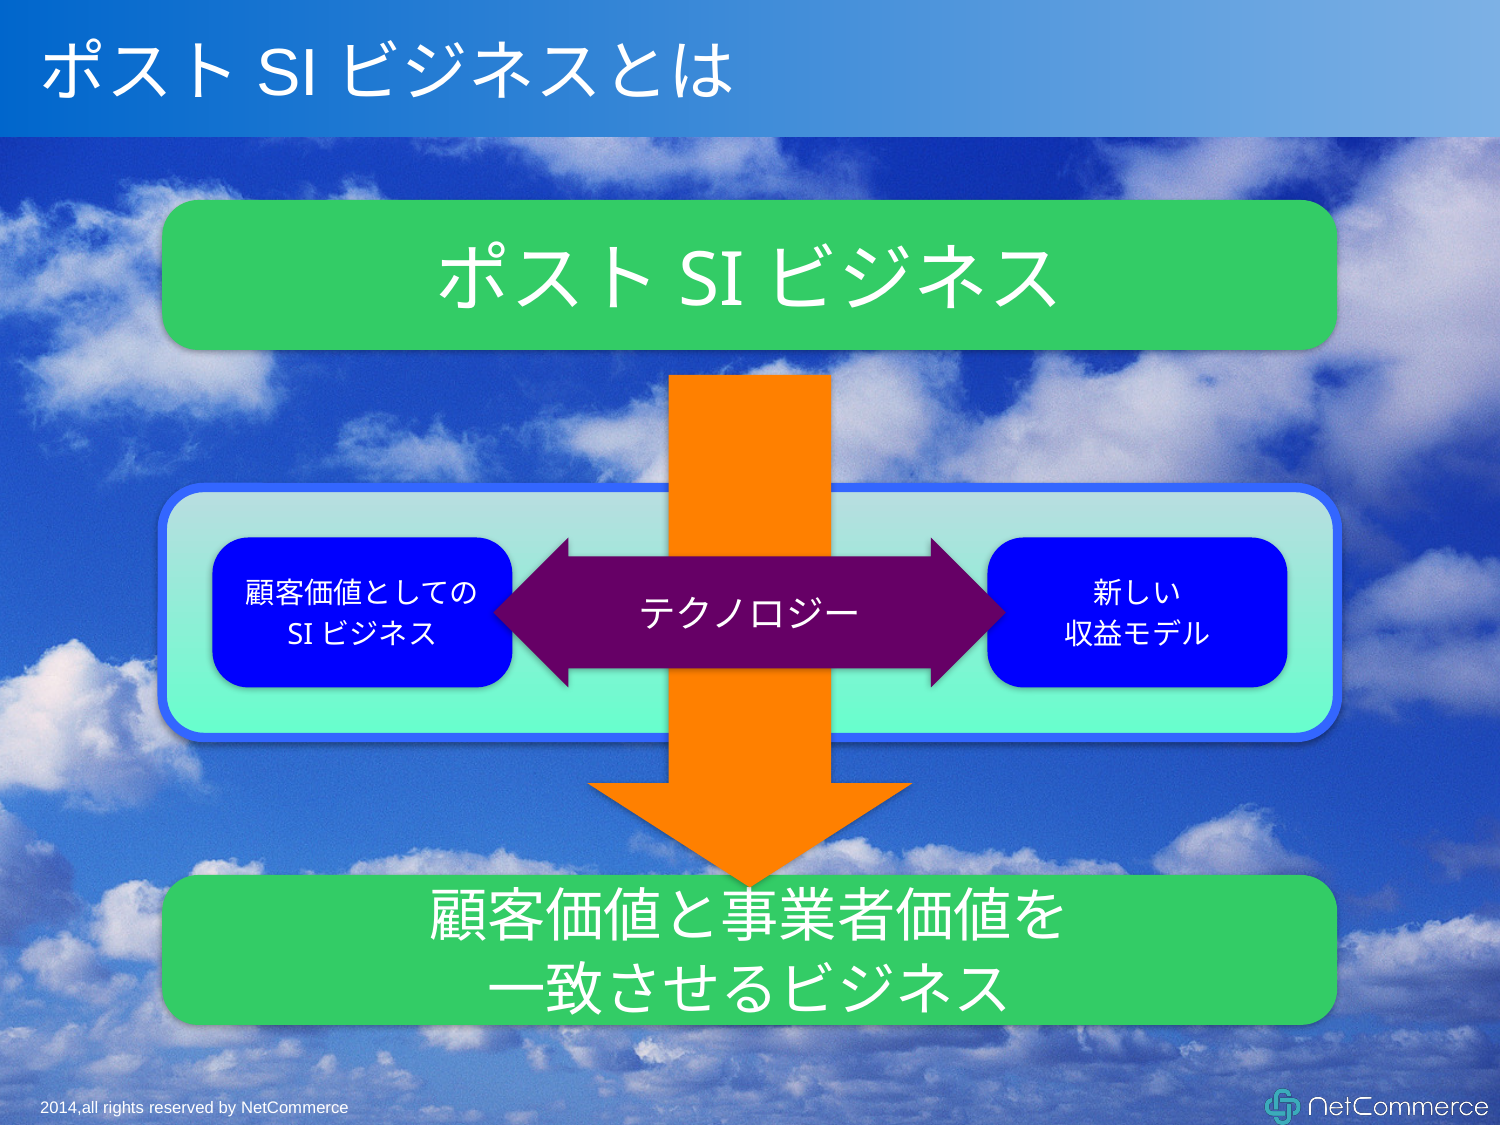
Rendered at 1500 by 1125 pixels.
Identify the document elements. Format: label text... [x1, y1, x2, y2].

title ポストSIビジネスとは [24, 24, 1376, 113]
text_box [212, 537, 1288, 688]
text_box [161, 374, 1338, 1026]
picture [0, 137, 1500, 1125]
text_box ポストSIビジネス [162, 199, 1338, 350]
